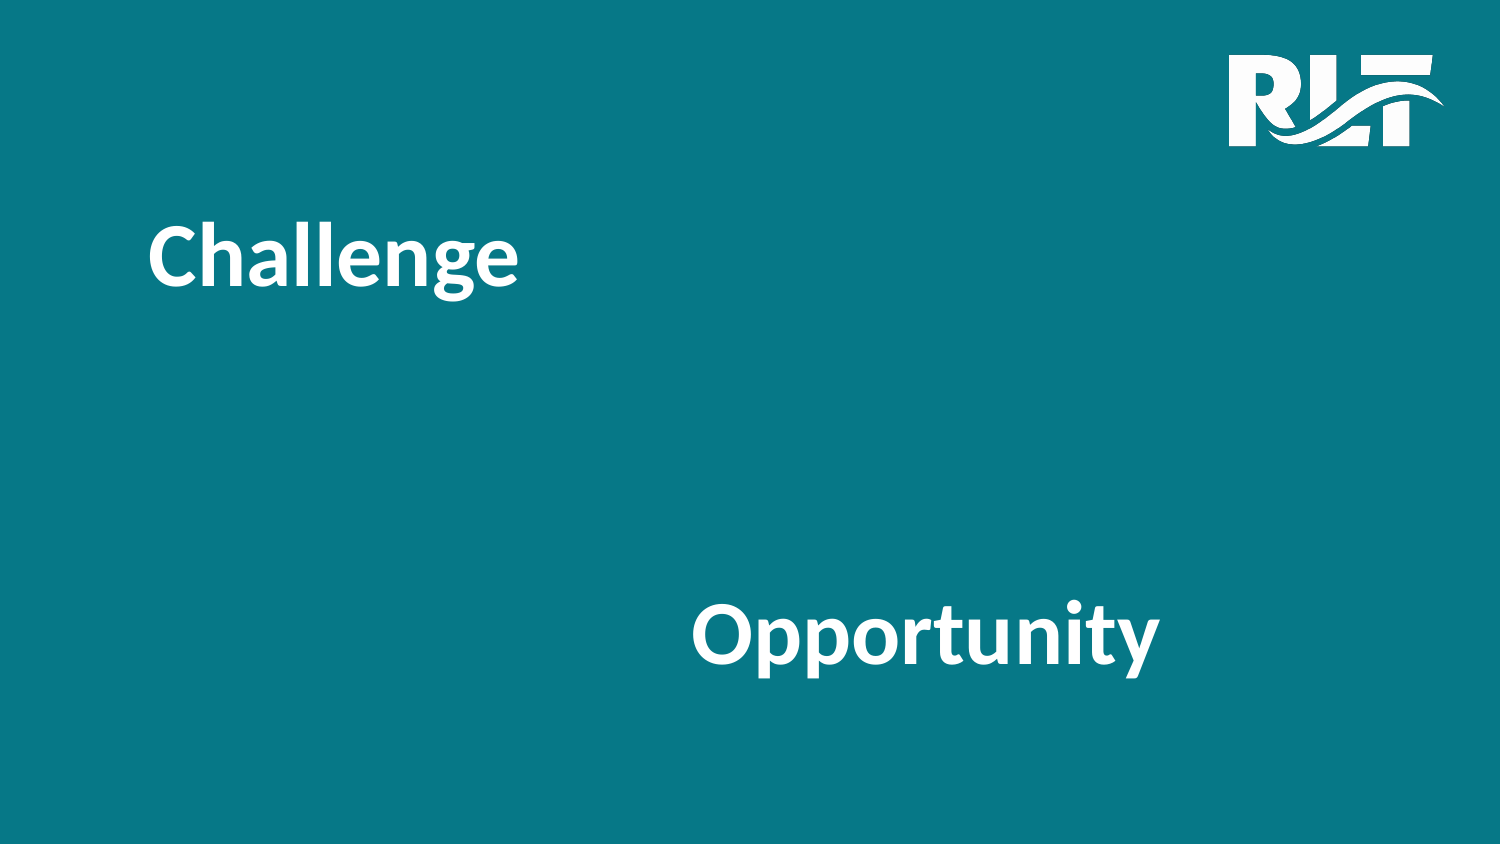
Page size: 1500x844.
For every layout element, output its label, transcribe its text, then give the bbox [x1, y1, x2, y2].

title Opportunity [160, 529, 1177, 698]
title Challenge [133, 152, 1150, 321]
picture [1224, 48, 1450, 153]
